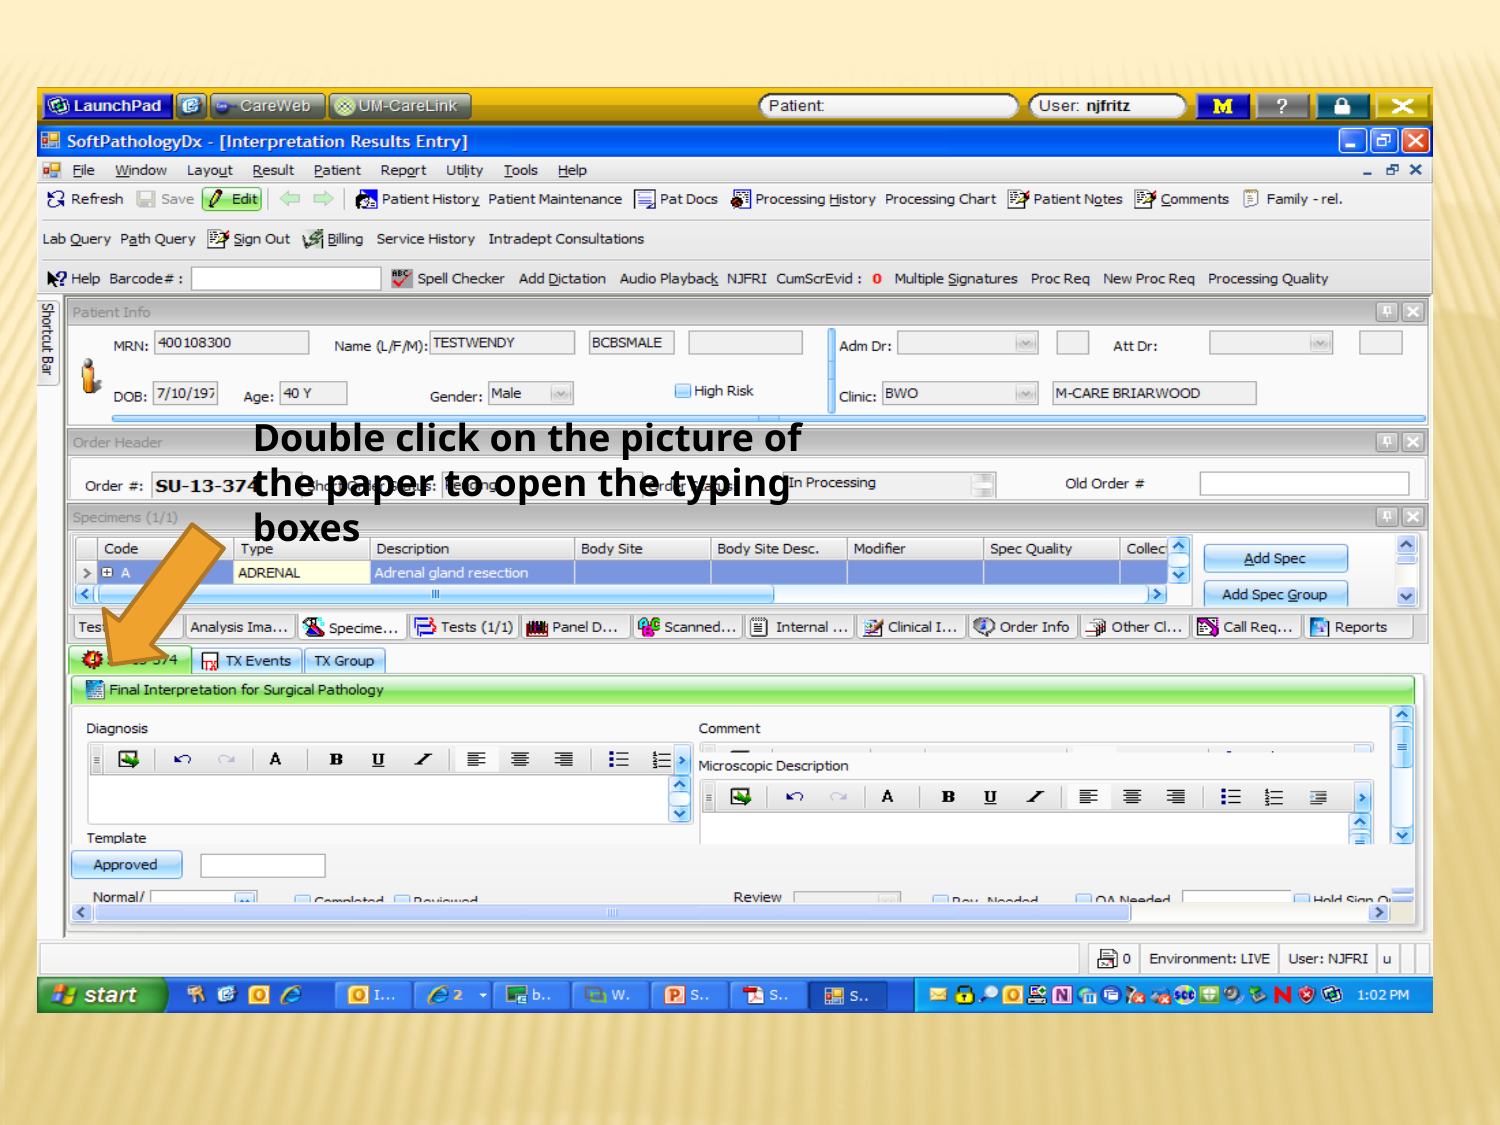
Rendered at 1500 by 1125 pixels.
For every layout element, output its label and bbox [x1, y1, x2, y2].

picture [37, 87, 1434, 1013]
